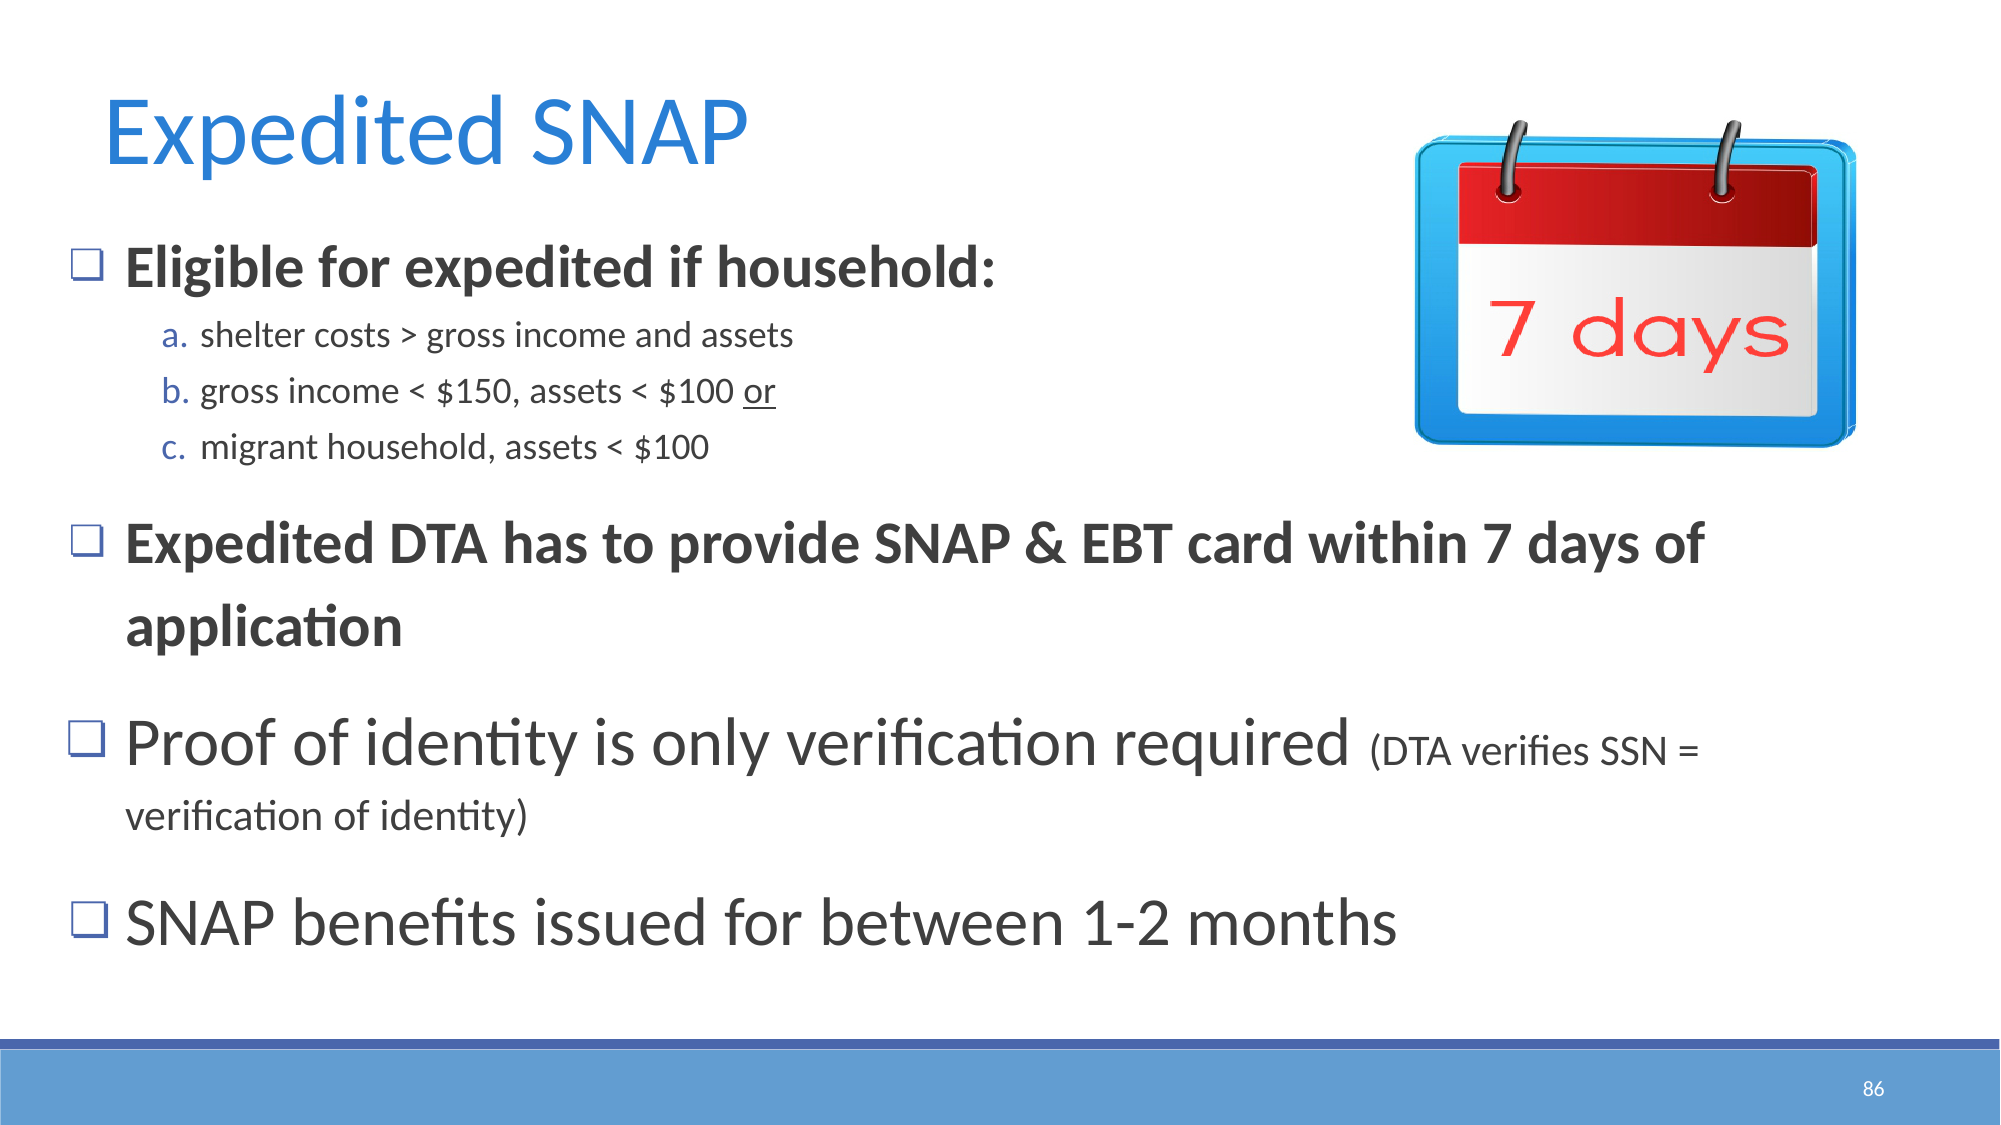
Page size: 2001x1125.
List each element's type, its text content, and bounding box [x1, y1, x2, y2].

picture [1393, 102, 1878, 466]
title Expedited SNAP [88, 50, 882, 193]
list Eligible for expedited if household: shelter costs > gross income and assets gross income < $150, assets < $100 or migrant household, assets < $100 Expedited DTA has to provide SNAP & EBT card within 7 days of application Proof of identity is only verification required (DTA verifies SSN = verification of identity) SNAP benefits issued for between 1-2 months [50, 208, 1850, 1000]
slide_number ‹#› [1483, 1050, 1900, 1125]
